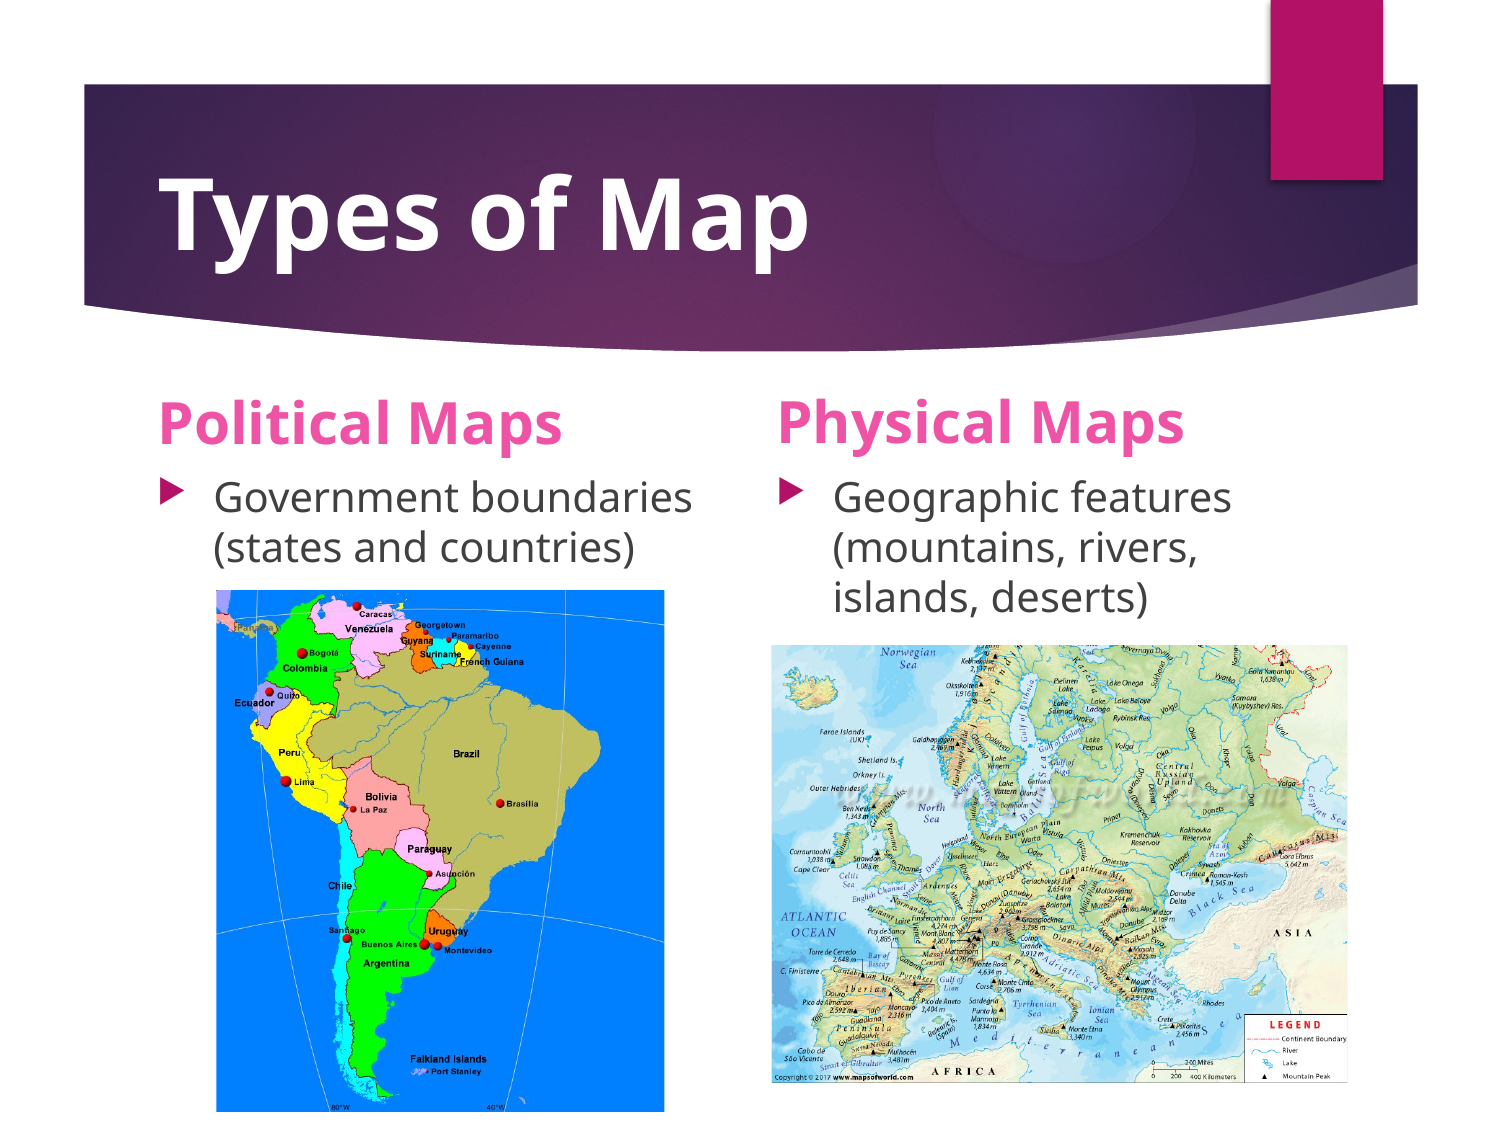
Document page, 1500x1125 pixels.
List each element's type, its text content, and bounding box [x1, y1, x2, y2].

title Types of Map [142, 152, 1183, 269]
picture [771, 645, 1348, 1083]
list Government boundaries (states and countries) [142, 463, 739, 646]
list Political Maps [142, 338, 739, 463]
list Physical Maps [761, 338, 1358, 462]
picture [216, 590, 665, 1112]
list Geographic features (mountains, rivers, islands, deserts) [761, 462, 1358, 646]
